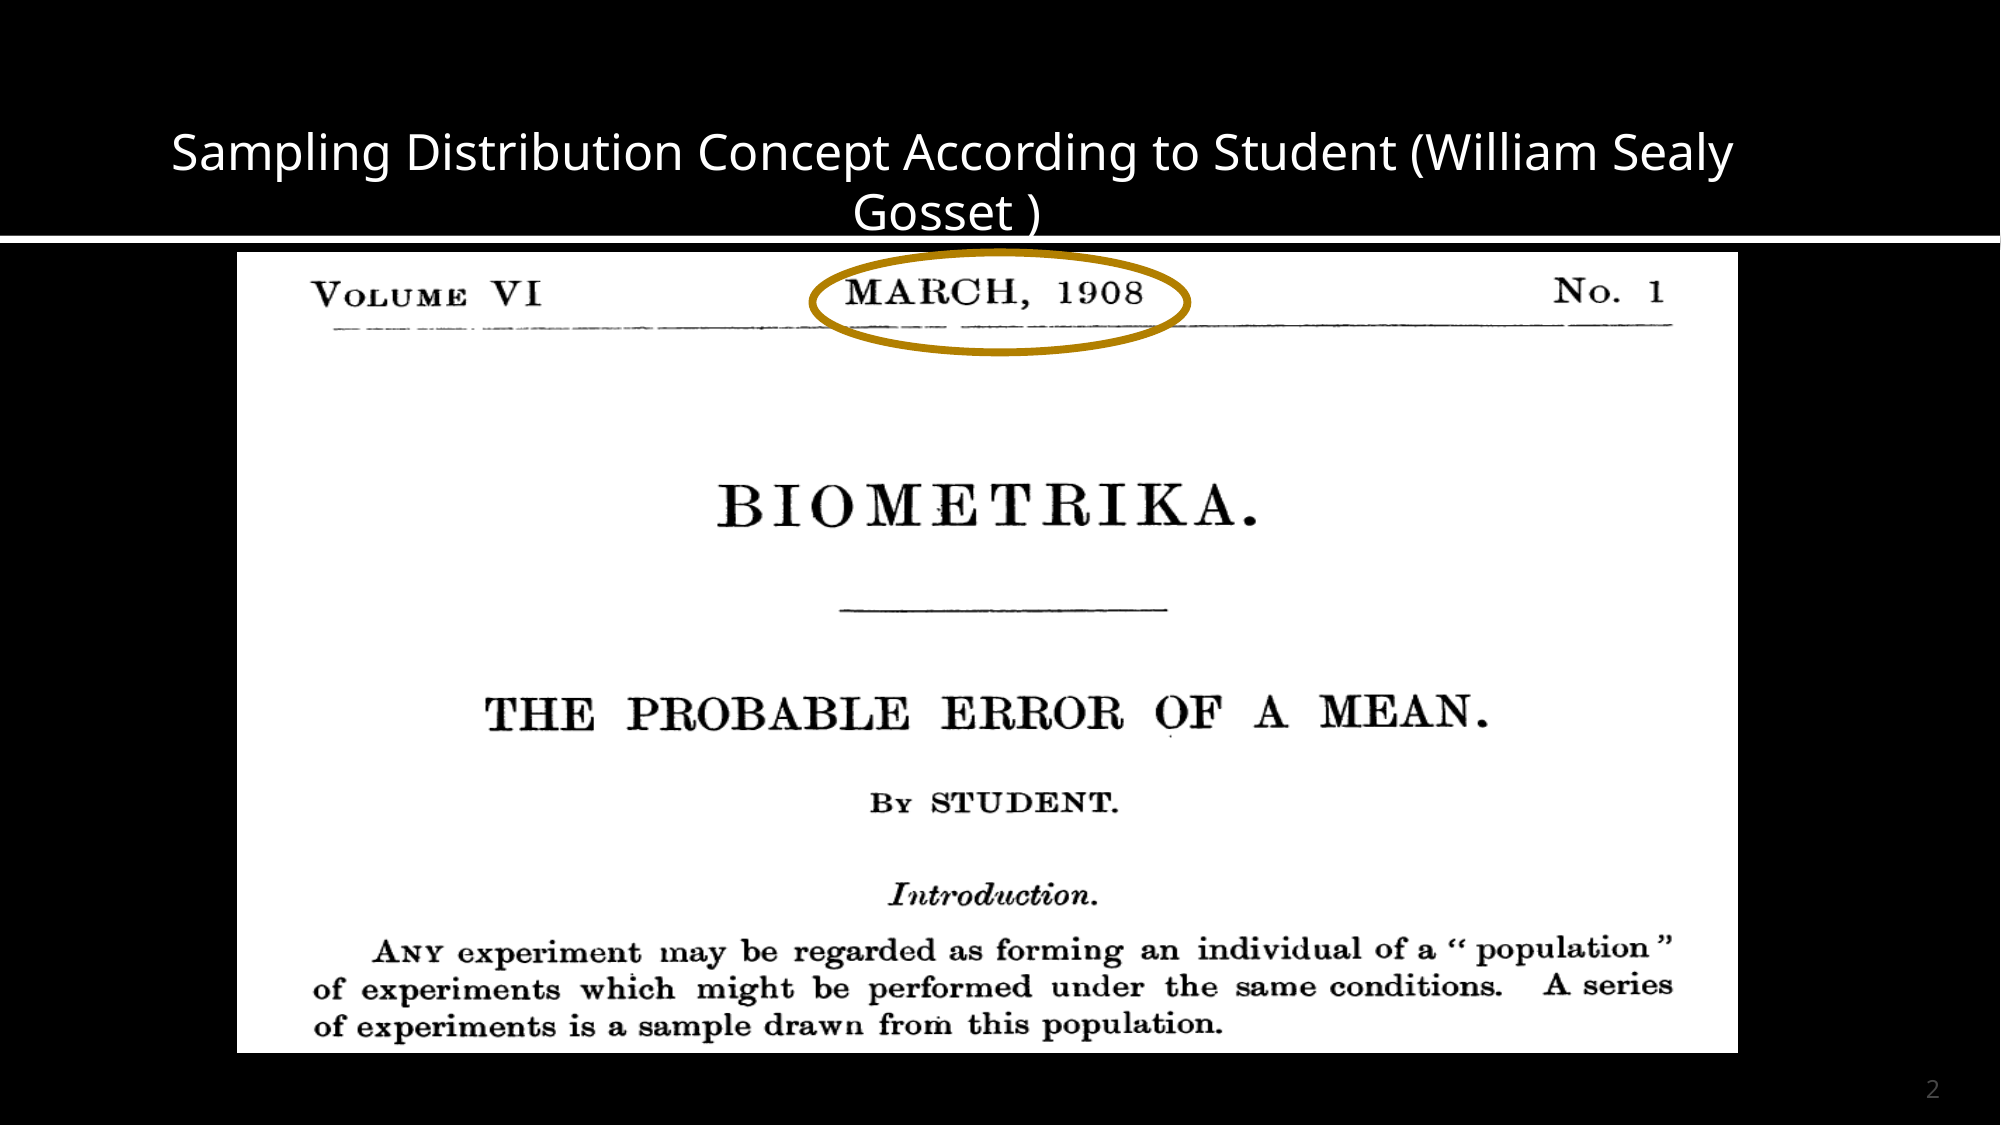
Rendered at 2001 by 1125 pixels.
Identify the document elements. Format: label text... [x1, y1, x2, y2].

slide_number 2 [1794, 1062, 1955, 1108]
picture [237, 252, 1738, 1053]
text_box Sampling Distribution Concept According to Student (William Sealy Gosset ) [145, 112, 1762, 248]
